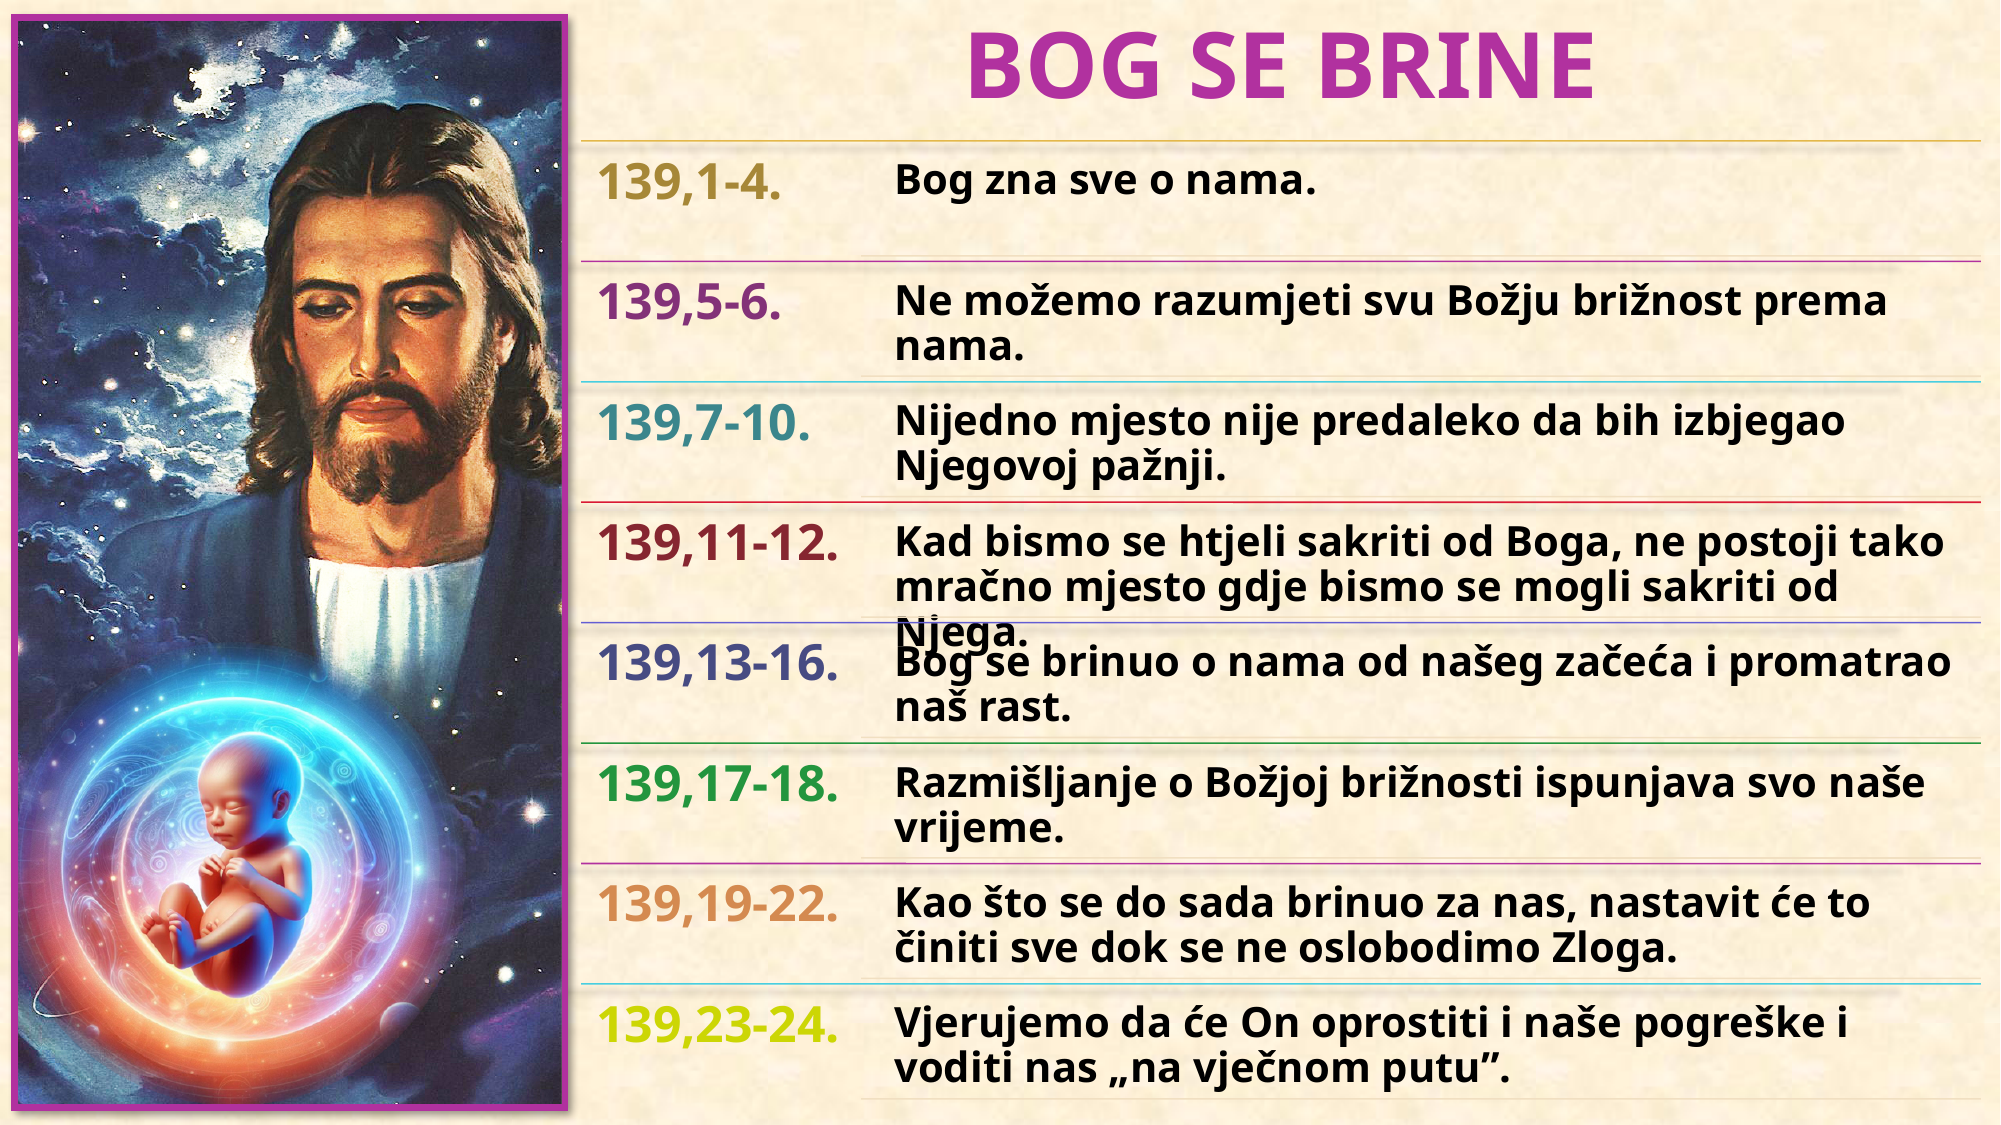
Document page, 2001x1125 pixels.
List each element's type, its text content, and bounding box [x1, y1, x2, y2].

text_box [580, 140, 1981, 1105]
picture [0, 0, 2001, 1125]
picture [17, 20, 562, 1105]
text_box BOG SE BRINE [561, 0, 2000, 125]
